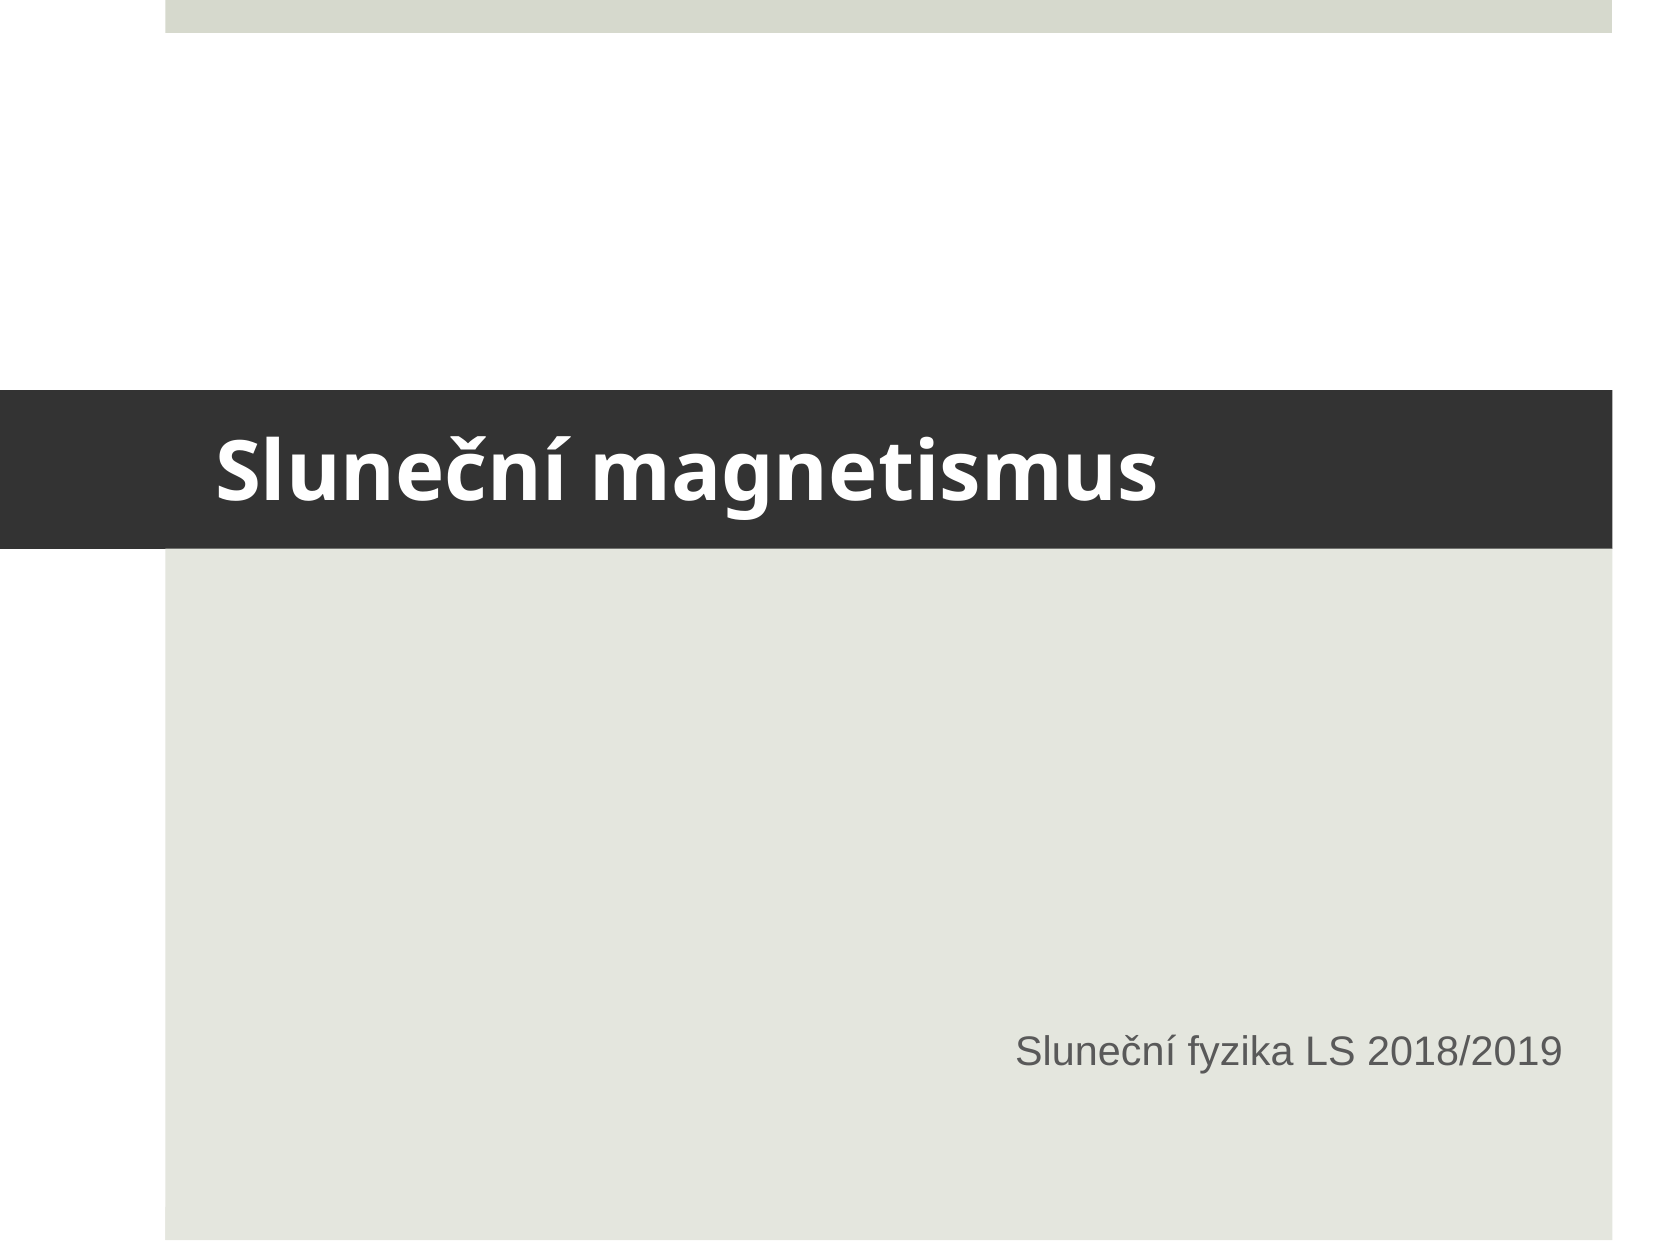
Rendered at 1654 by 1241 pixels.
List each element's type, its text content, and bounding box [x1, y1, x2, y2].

title Sluneční magnetismus [0, 390, 1613, 549]
subtitle Sluneční fyzika LS 2018/2019 [165, 548, 1613, 1241]
